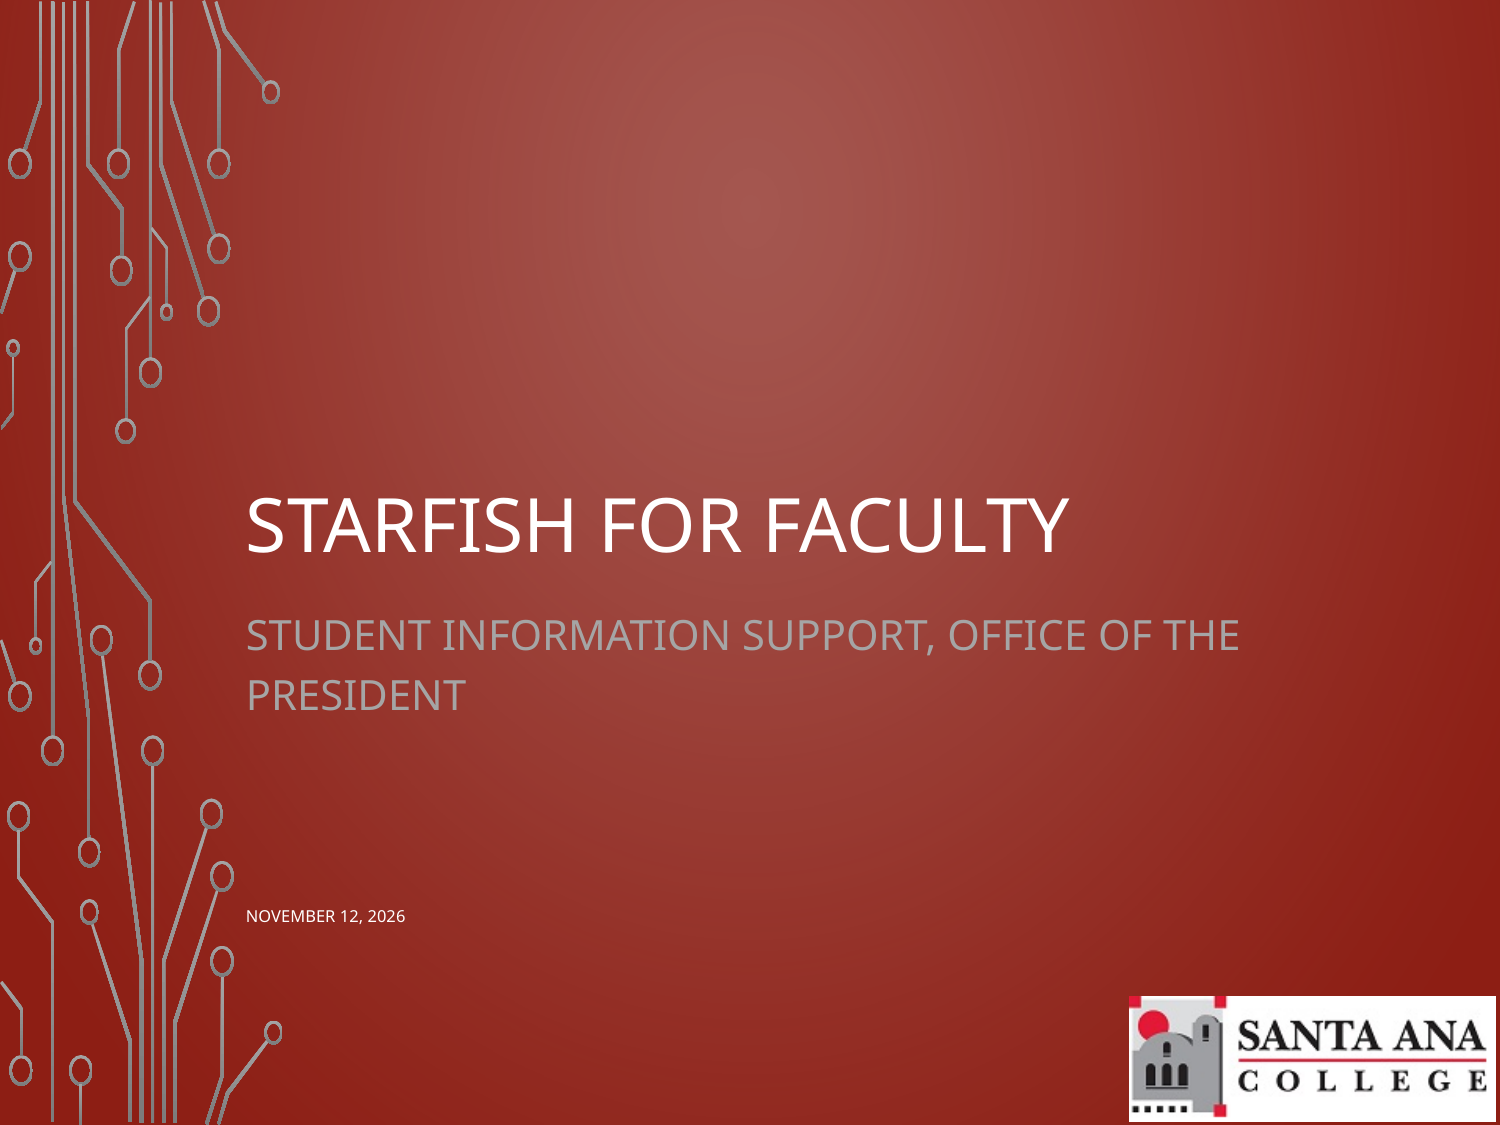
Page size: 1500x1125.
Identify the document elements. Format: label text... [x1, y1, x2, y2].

title STARFISH for FACULTY [230, 184, 1313, 576]
footer November 6, 2020 [230, 887, 862, 948]
subtitle Student INFORMATION SUPPORT, Office of the President [230, 590, 1313, 863]
picture [1129, 996, 1496, 1122]
